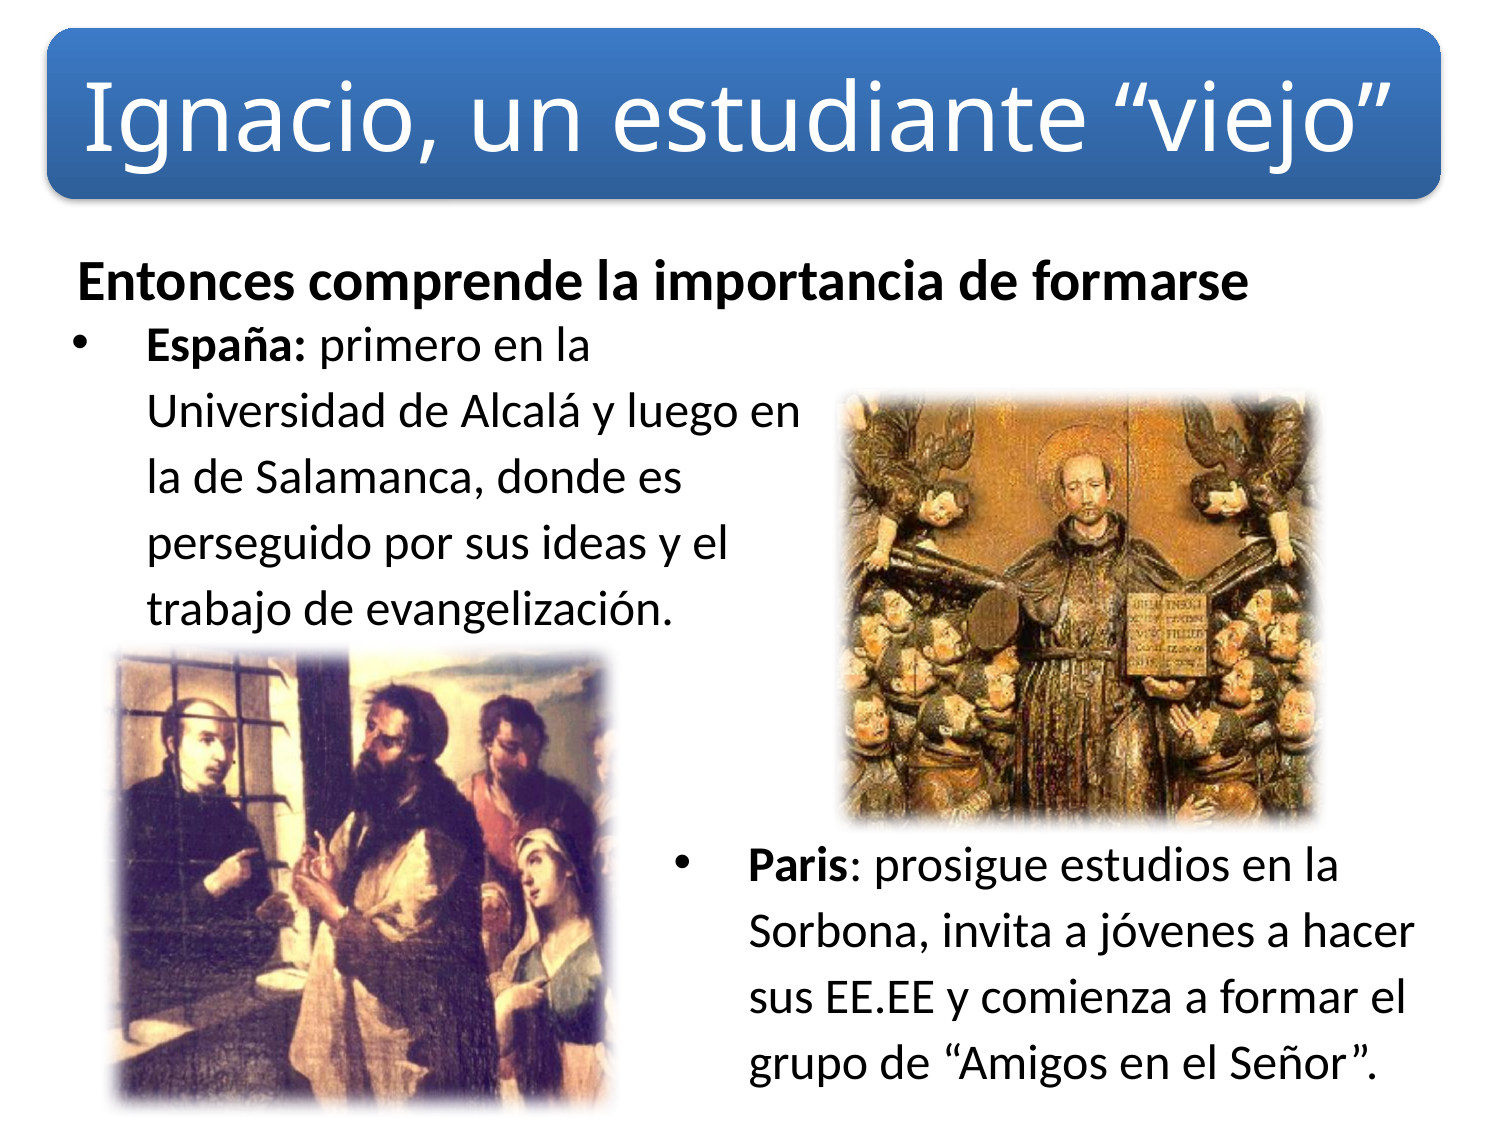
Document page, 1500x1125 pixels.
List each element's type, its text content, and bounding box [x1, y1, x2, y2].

text_box España: primero en la Universidad de Alcalá y luego en la de Salamanca, donde es perseguido por sus ideas y el trabajo de evangelización. [41, 290, 833, 598]
text_box Paris: prosigue estudios en la Sorbona, invita a jóvenes a hacer sus EE.EE y comienza a formar el grupo de “Amigos en el Señor”. [643, 810, 1459, 1094]
text_box Entonces comprende la importancia de formarse [47, 219, 1500, 327]
picture [830, 385, 1330, 835]
picture [100, 639, 621, 1119]
title Ignacio, un estudiante “viejo” [17, 0, 1459, 244]
